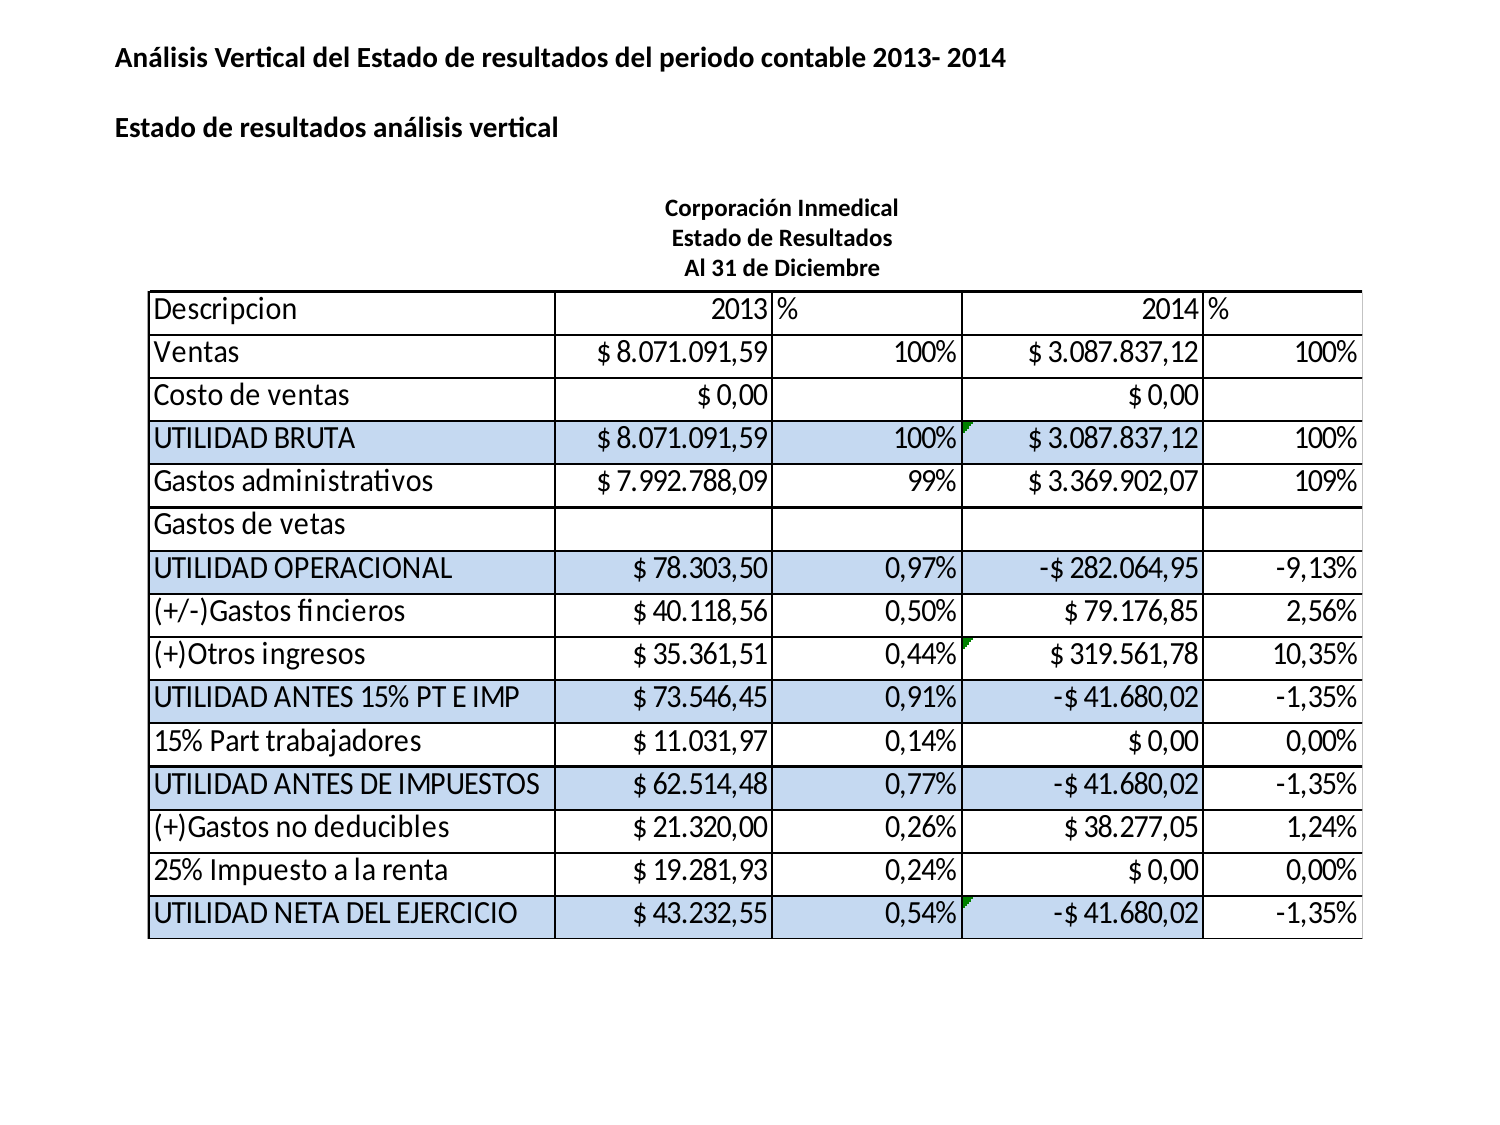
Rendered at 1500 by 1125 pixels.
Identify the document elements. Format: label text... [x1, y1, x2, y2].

text_box Análisis Vertical del Estado de resultados del periodo contable 2013- 2014 Estado de resultados análisis vertical [100, 30, 1365, 151]
text_box Corporación Inmedical Estado de Resultados Al 31 de Diciembre [407, 184, 1158, 288]
picture [147, 290, 1365, 941]
